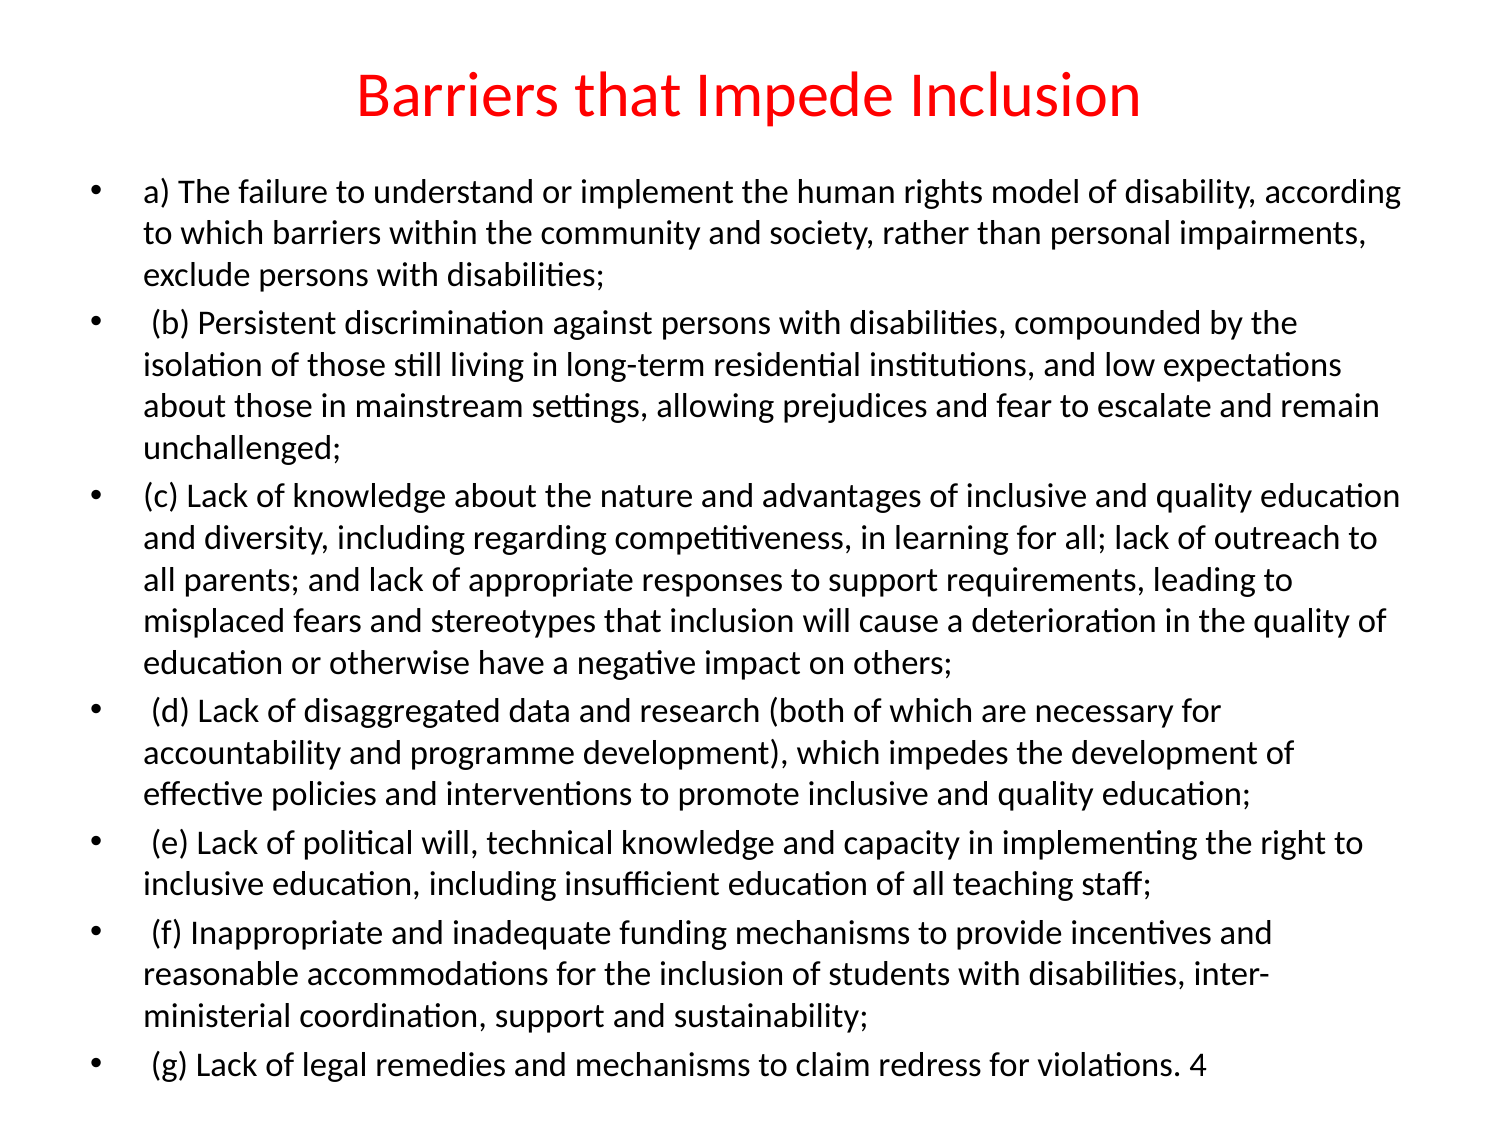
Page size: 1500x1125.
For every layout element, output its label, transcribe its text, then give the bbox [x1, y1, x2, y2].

title Barriers that Impede Inclusion [75, 45, 1425, 138]
list a) The failure to understand or implement the human rights model of disability, according to which barriers within the community and society, rather than personal impairments, exclude persons with disabilities; (b) Persistent discrimination against persons with disabilities, compounded by the isolation of those still living in long-term residential institutions, and low expectations about those in mainstream settings, allowing prejudices and fear to escalate and remain unchallenged; (c) Lack of knowledge about the nature and advantages of inclusive and quality education and diversity, including regarding competitiveness, in learning for all; lack of outreach to all parents; and lack of appropriate responses to support requirements, leading to misplaced fears and stereotypes that inclusion will cause a deterioration in the quality of education or otherwise have a negative impact on others; (d) Lack of disaggregated data and research (both of which are necessary for accountability and programme development), which impedes the development of effective policies and interventions to promote inclusive and quality education; (e) Lack of political will, technical knowledge and capacity in implementing the right to inclusive education, including insufficient education of all teaching staff; (f) Inappropriate and inadequate funding mechanisms to provide incentives and reasonable accommodations for the inclusion of students with disabilities, inter-ministerial coordination, support and sustainability; (g) Lack of legal remedies and mechanisms to claim redress for violations. 4 [75, 160, 1425, 1106]
